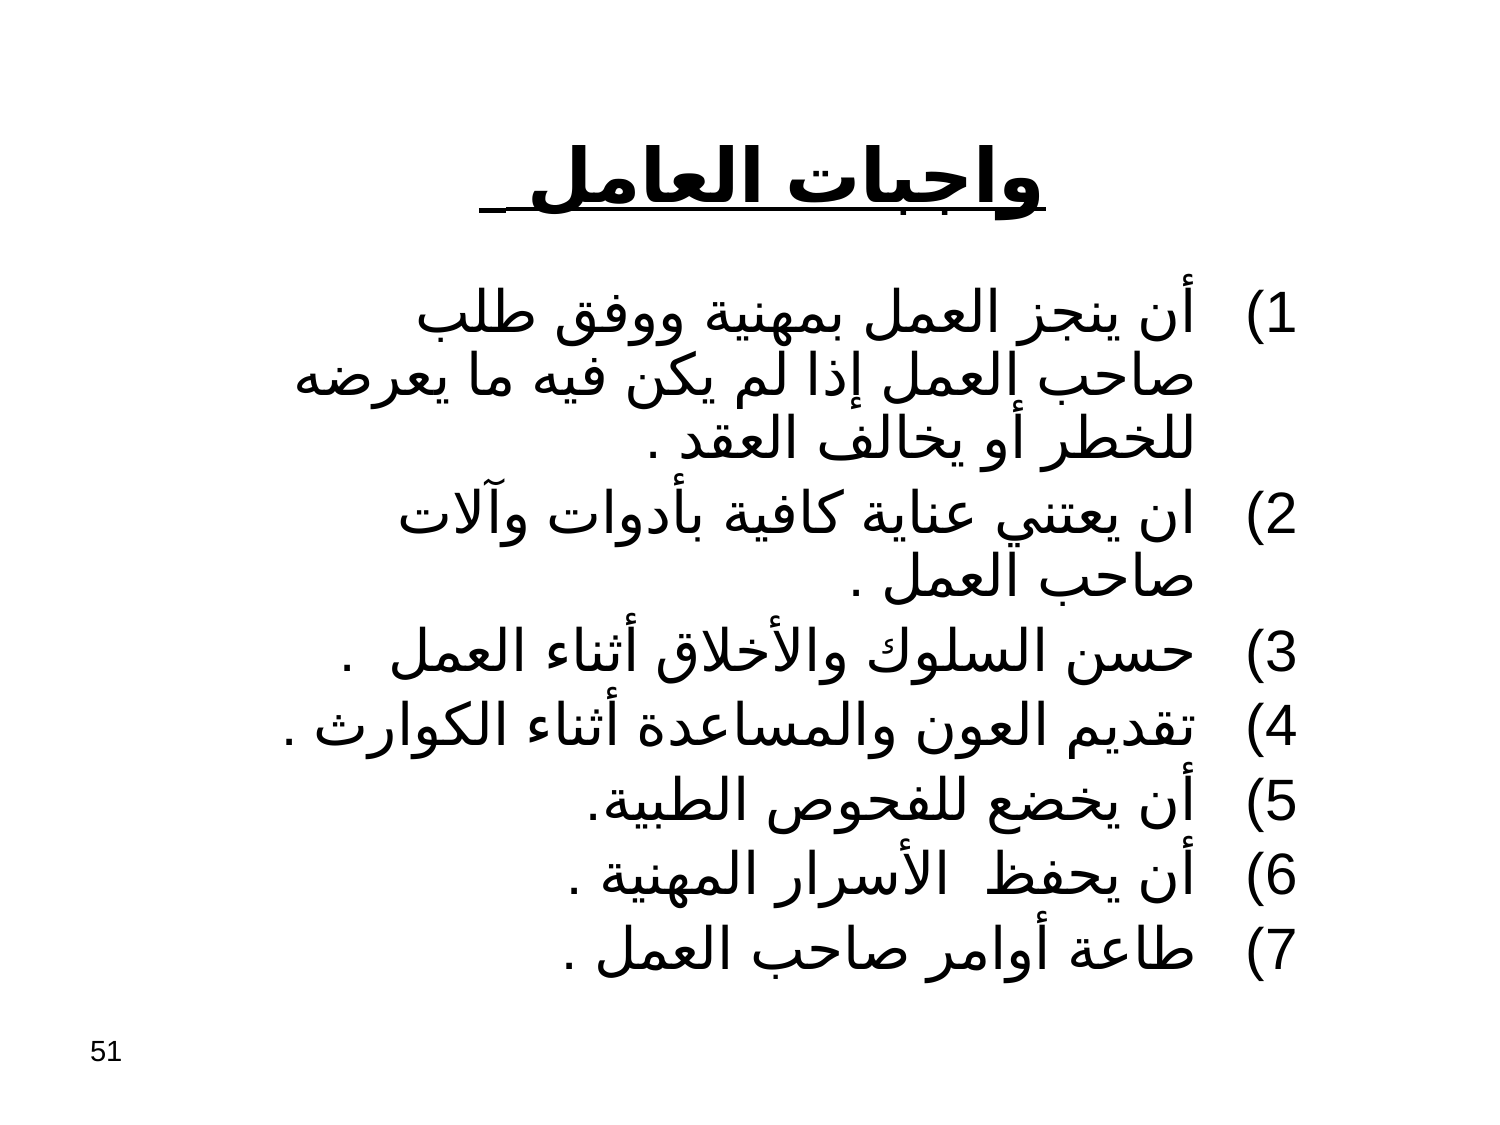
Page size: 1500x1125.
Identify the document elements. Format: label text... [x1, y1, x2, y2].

subtitle أن ينجز العمل بمهنية ووفق طلب صاحب العمل إذا لم يكن فيه ما يعرضه للخطر أو يخالف العقد . ان يعتني عناية كافية بأدوات وآلات صاحب العمل . حسن السلوك والأخلاق أثناء العمل . تقديم العون والمساعدة أثناء الكوارث . أن يخضع للفحوص الطبية. أن يحفظ الأسرار المهنية . طاعة أوامر صاحب العمل . [237, 274, 1313, 1038]
title واجبات العامل [124, 74, 1401, 251]
slide_number 51 [74, 1024, 426, 1103]
